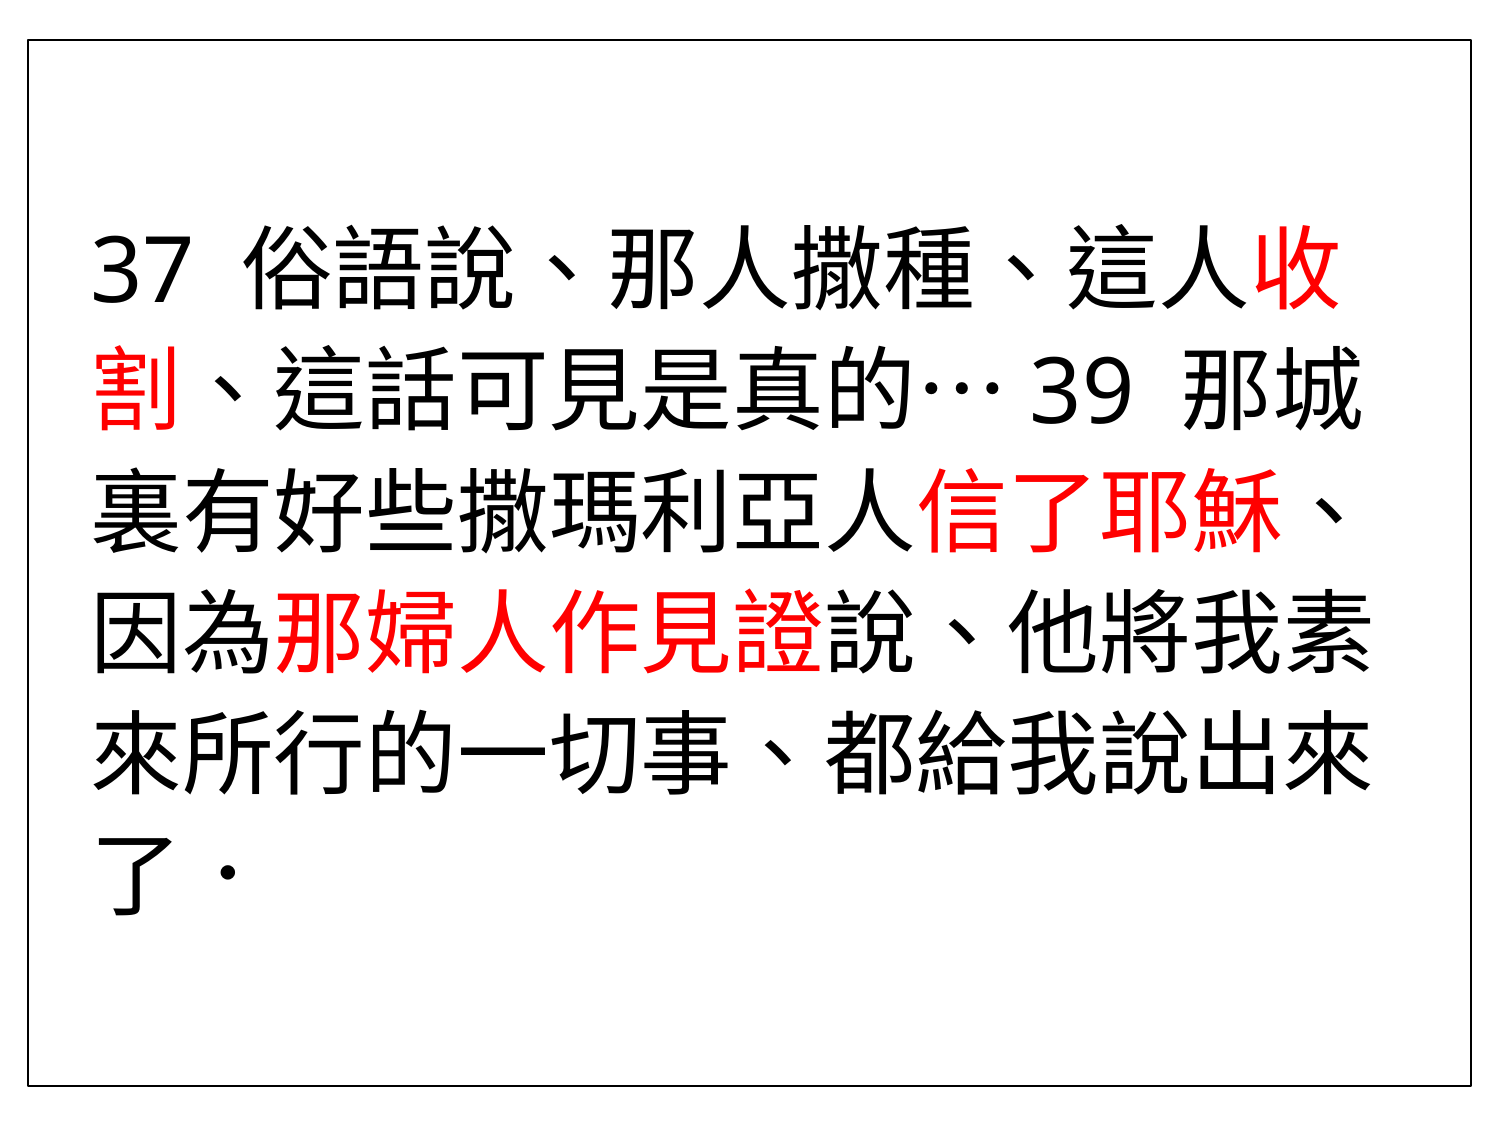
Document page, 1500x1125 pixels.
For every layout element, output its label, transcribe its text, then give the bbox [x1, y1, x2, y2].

list 37 俗語說、那人撒種、這人收割、這話可見是真的…39 那城裏有好些撒瑪利亞人信了耶穌、因為那婦人作見證說、他將我素來所行的一切事、都給我說出來了． [75, 112, 1425, 1014]
